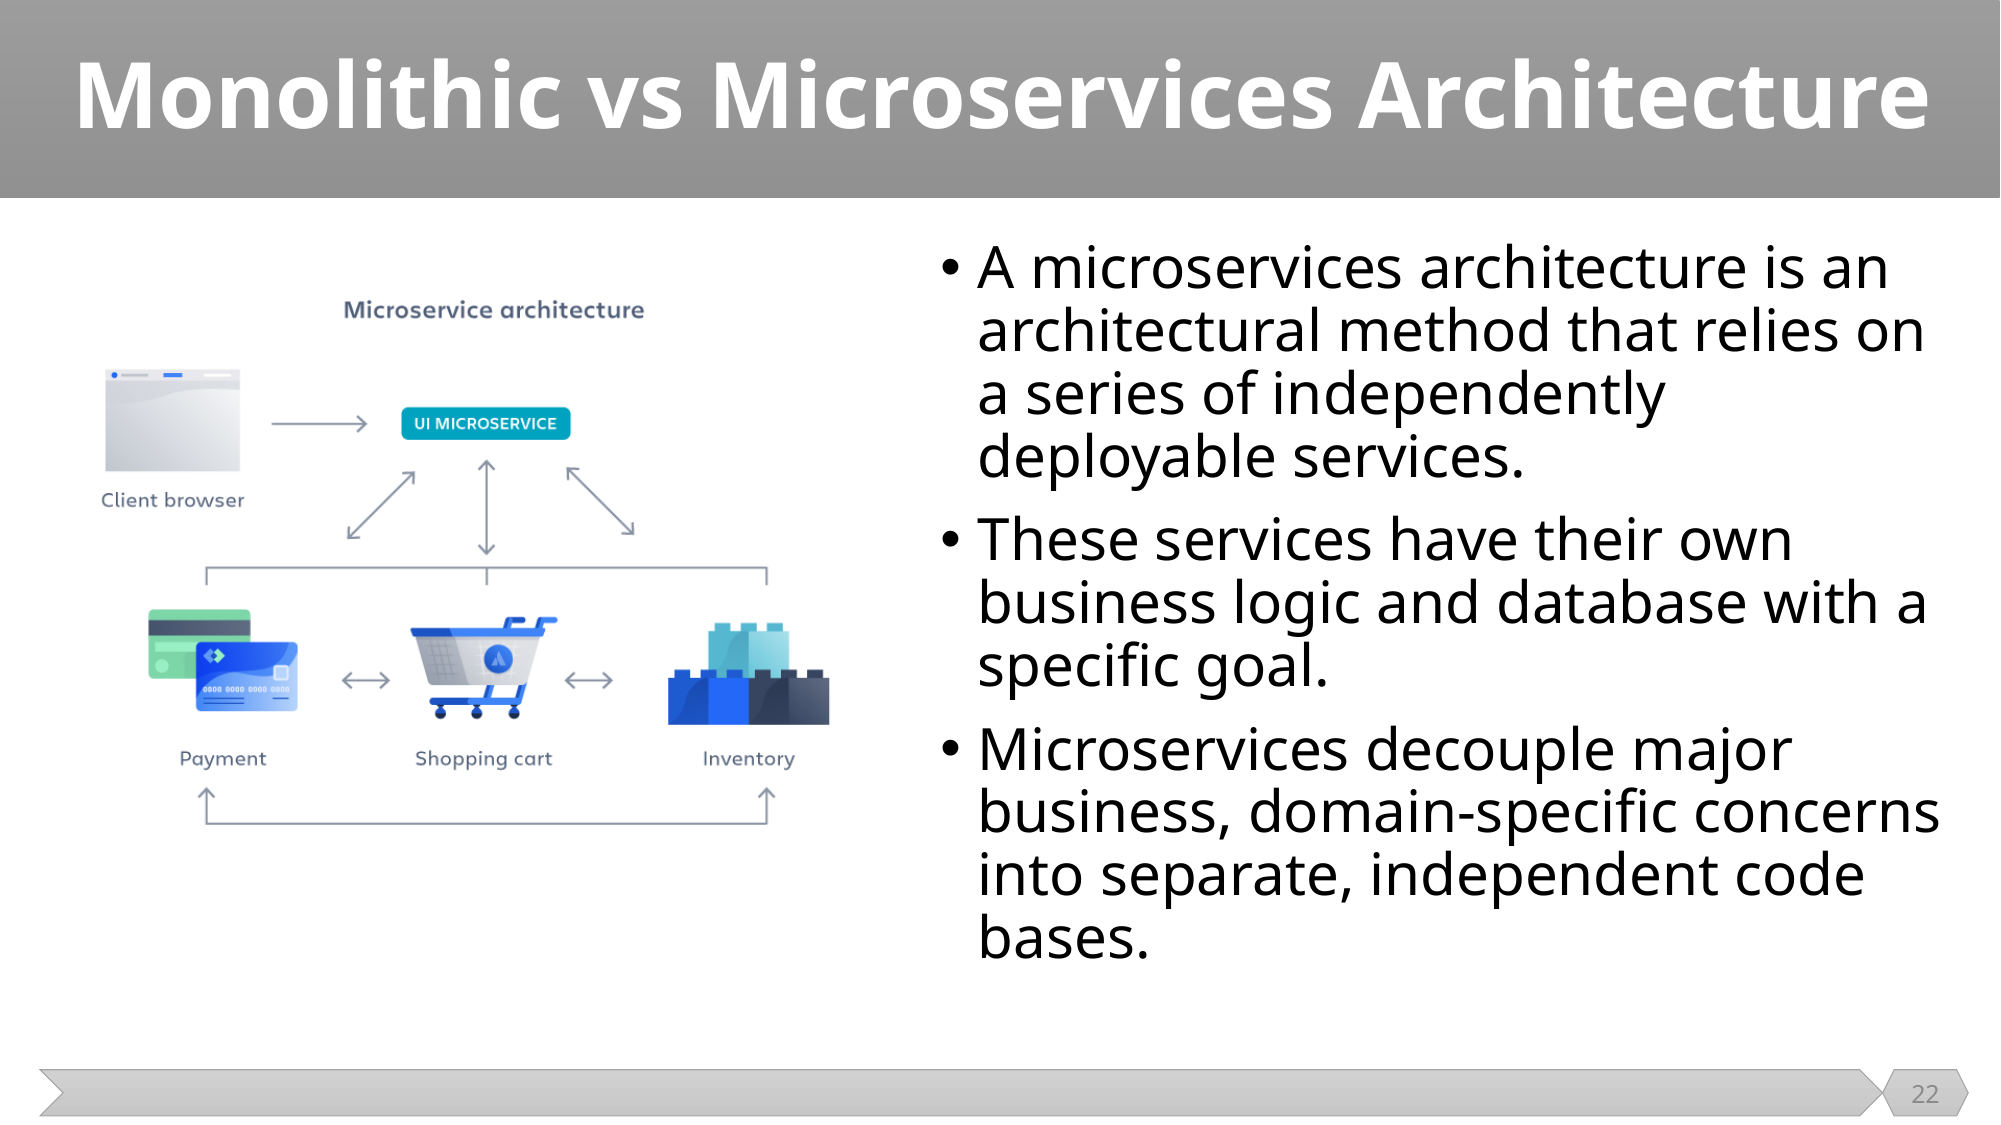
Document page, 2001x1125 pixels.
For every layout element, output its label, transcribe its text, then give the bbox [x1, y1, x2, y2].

picture [88, 283, 845, 845]
title Monolithic vs Microservices Architecture [56, 0, 1969, 199]
list A microservices architecture is an architectural method that relies on a series of independently deployable services. These services have their own business logic and database with a specific goal. Microservices decouple major business, domain-specific concerns into separate, independent code bases. [925, 230, 1969, 1010]
slide_number 22 [1882, 1065, 1969, 1125]
